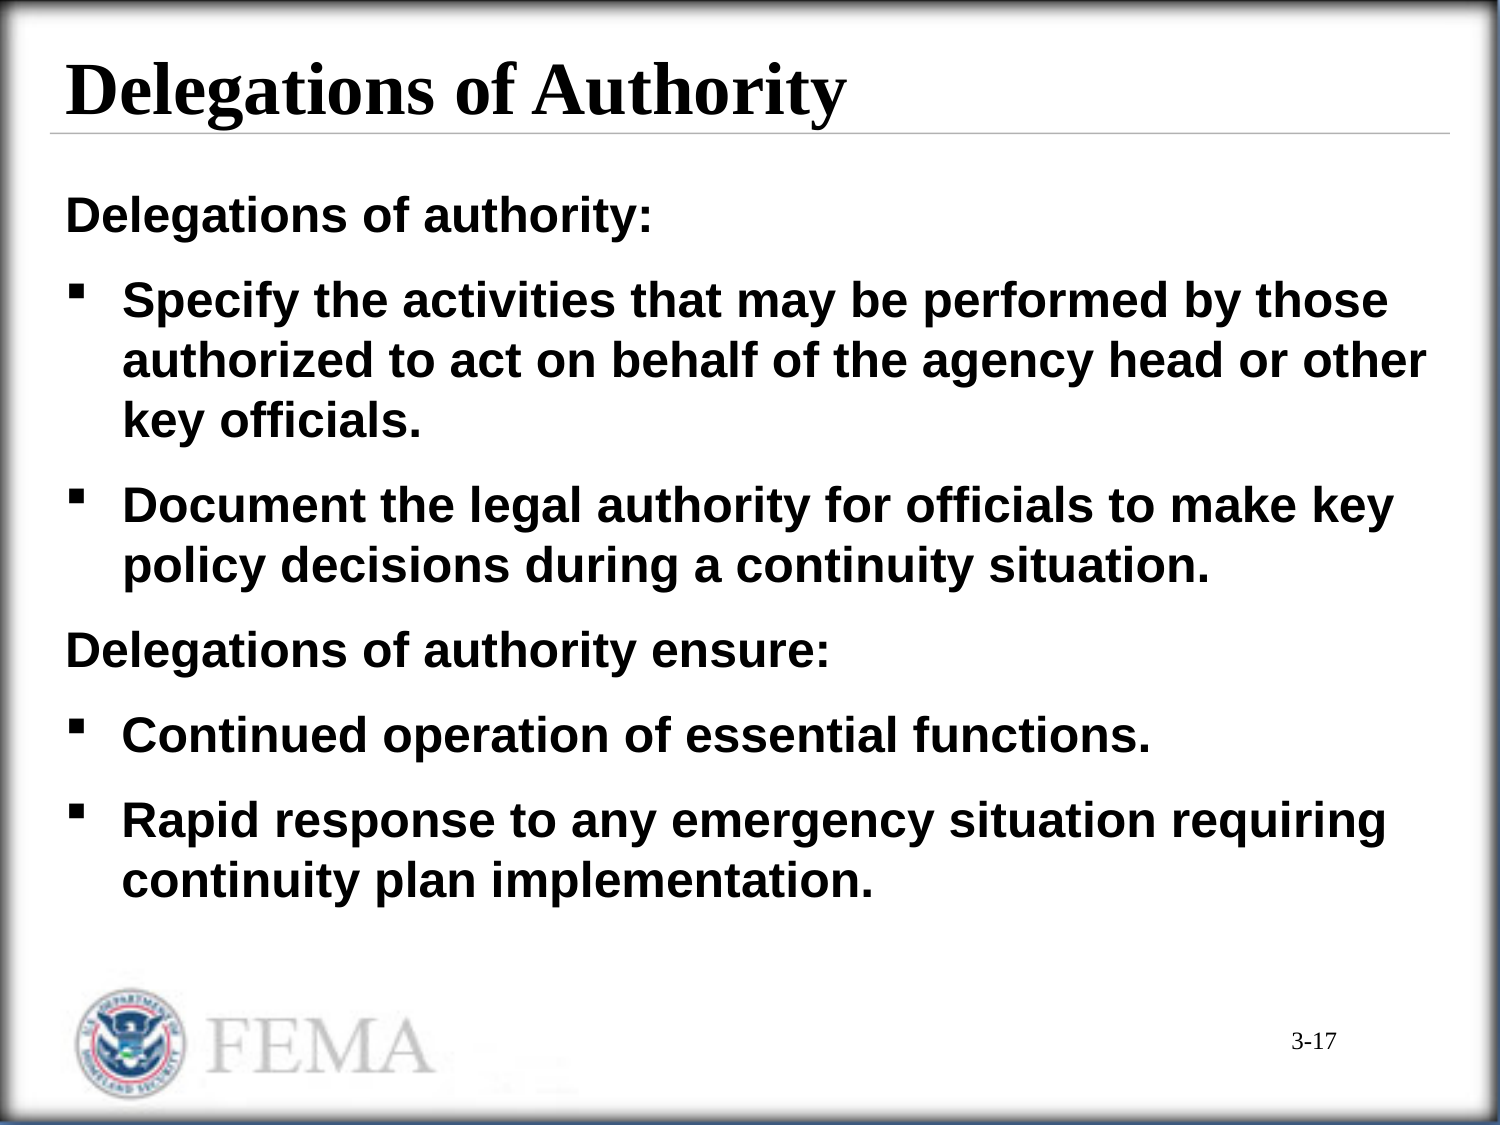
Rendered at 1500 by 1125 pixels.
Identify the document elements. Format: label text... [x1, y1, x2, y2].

picture [0, 0, 1500, 1125]
text_box 3-17 [1276, 1017, 1415, 1062]
title Delegations of Authority [50, 45, 1450, 125]
list Delegations of authority: Specify the activities that may be performed by those authorized to act on behalf of the agency head or other key officials. Document the legal authority for officials to make key policy decisions during a continuity situation. Delegations of authority ensure: Continued operation of essential functions. Rapid response to any emergency situation requiring continuity plan implementation. [50, 174, 1448, 963]
